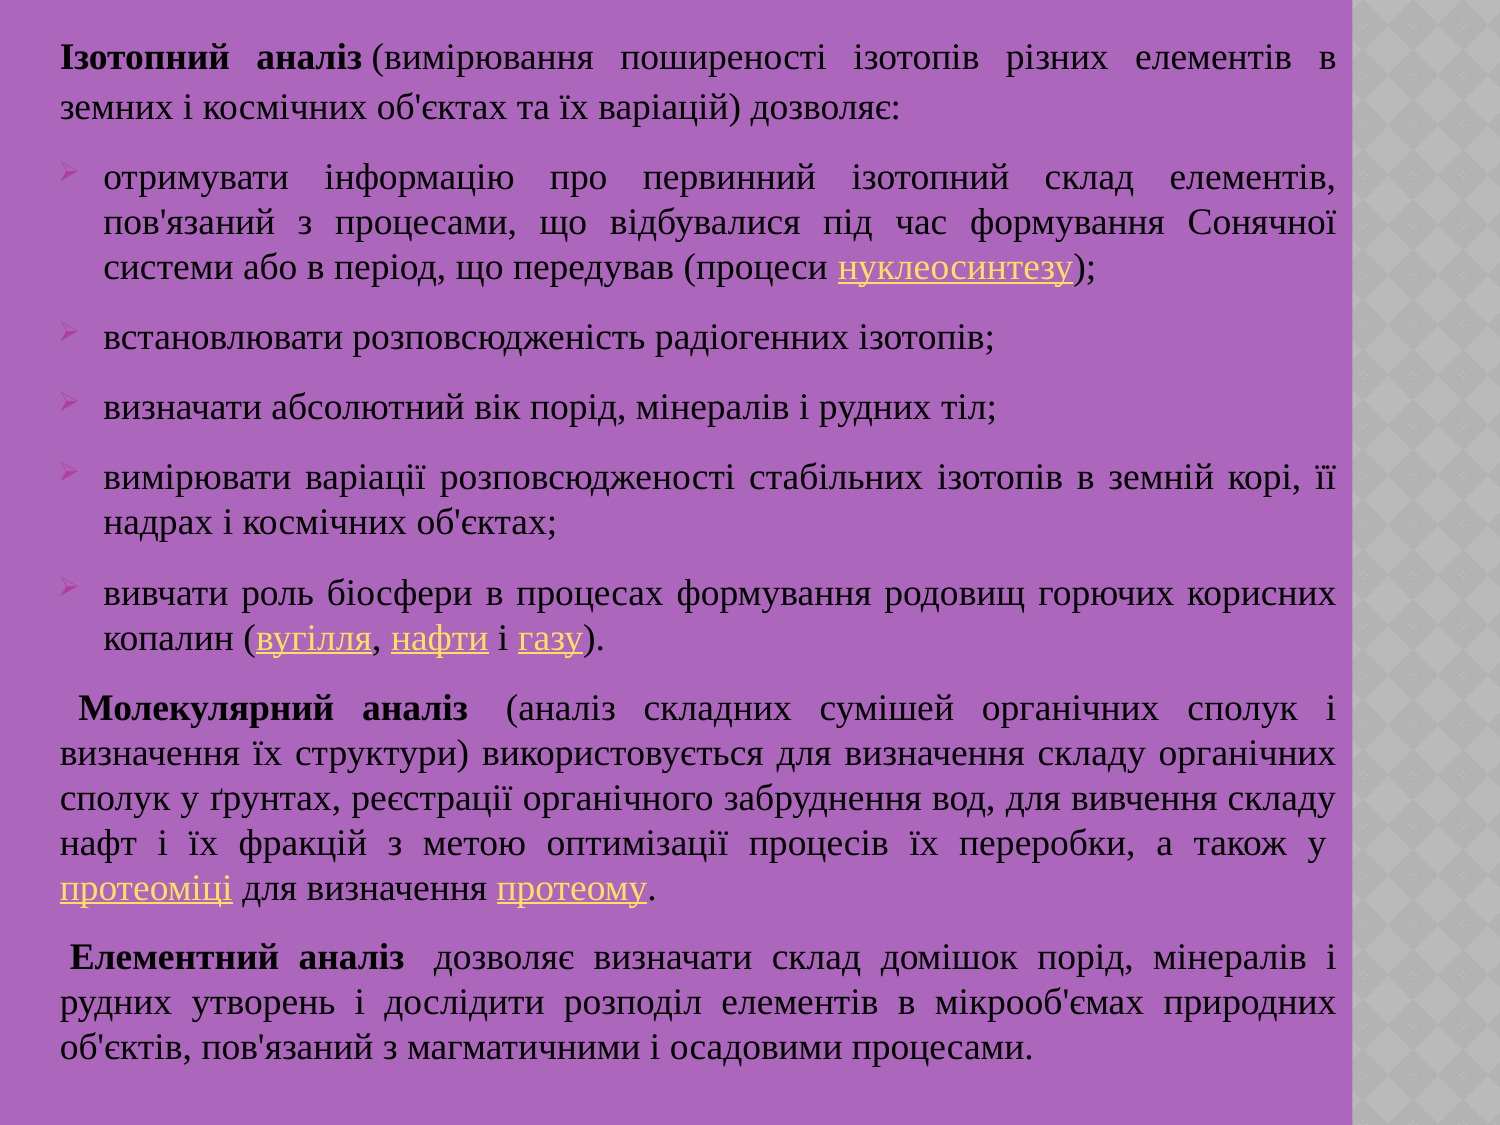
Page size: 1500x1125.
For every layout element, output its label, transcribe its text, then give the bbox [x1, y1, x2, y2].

text_box Ізотопний аналіз (вимірювання поширеності ізотопів різних елементів в земних і космічних об'єктах та їх варіацій) дозволяє: отримувати інформацію про первинний ізотопний склад елементів, пов'язаний з процесами, що відбувалися під час формування Сонячної системи або в період, що передував (процеси нуклеосинтезу); встановлювати розповсюдженість радіогенних ізотопів; визначати абсолютний вік порід, мінералів і рудних тіл; вимірювати варіації розповсюдженості стабільних ізотопів в земній корі, її надрах і космічних об'єктах; вивчати роль біосфери в процесах формування родовищ горючих корисних копалин (вугілля, нафти і газу). Молекулярний аналіз (аналіз складних сумішей органічних сполук і визначення їх структури) використовується для визначення складу органічних сполук у ґрунтах, реєстрації органічного забруднення вод, для вивчення складу нафт і їх фракцій з метою оптимізації процесів їх переробки, а також у протеоміці для визначення протеому. Елементний аналіз дозволяє визначати склад домішок порід, мінералів і рудних утворень і дослідити розподіл елементів в мікрооб'ємах природних об'єктів, пов'язаний з магматичними і осадовими процесами. [0, 0, 1353, 1125]
